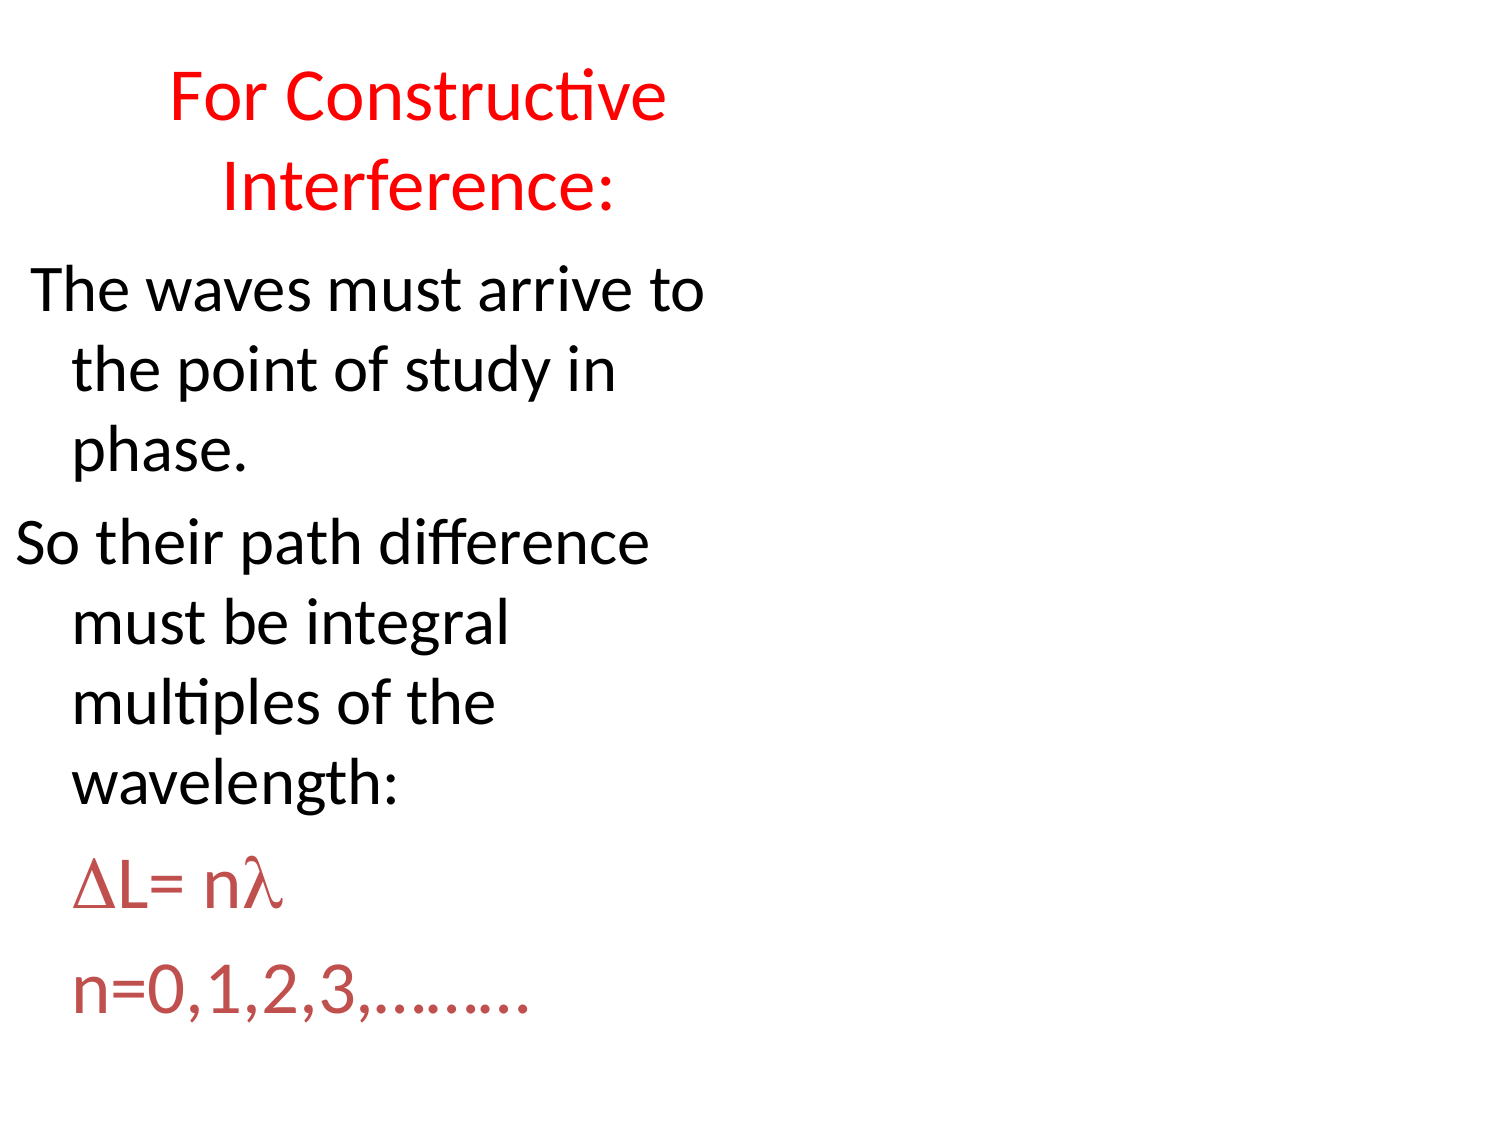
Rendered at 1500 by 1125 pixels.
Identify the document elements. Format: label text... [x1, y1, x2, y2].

title For Constructive Interference: [75, 37, 763, 233]
list The waves must arrive to the point of study in phase. So their path difference must be integral multiples of the wavelength: DL= nl n=0,1,2,3,……… [0, 237, 750, 1075]
